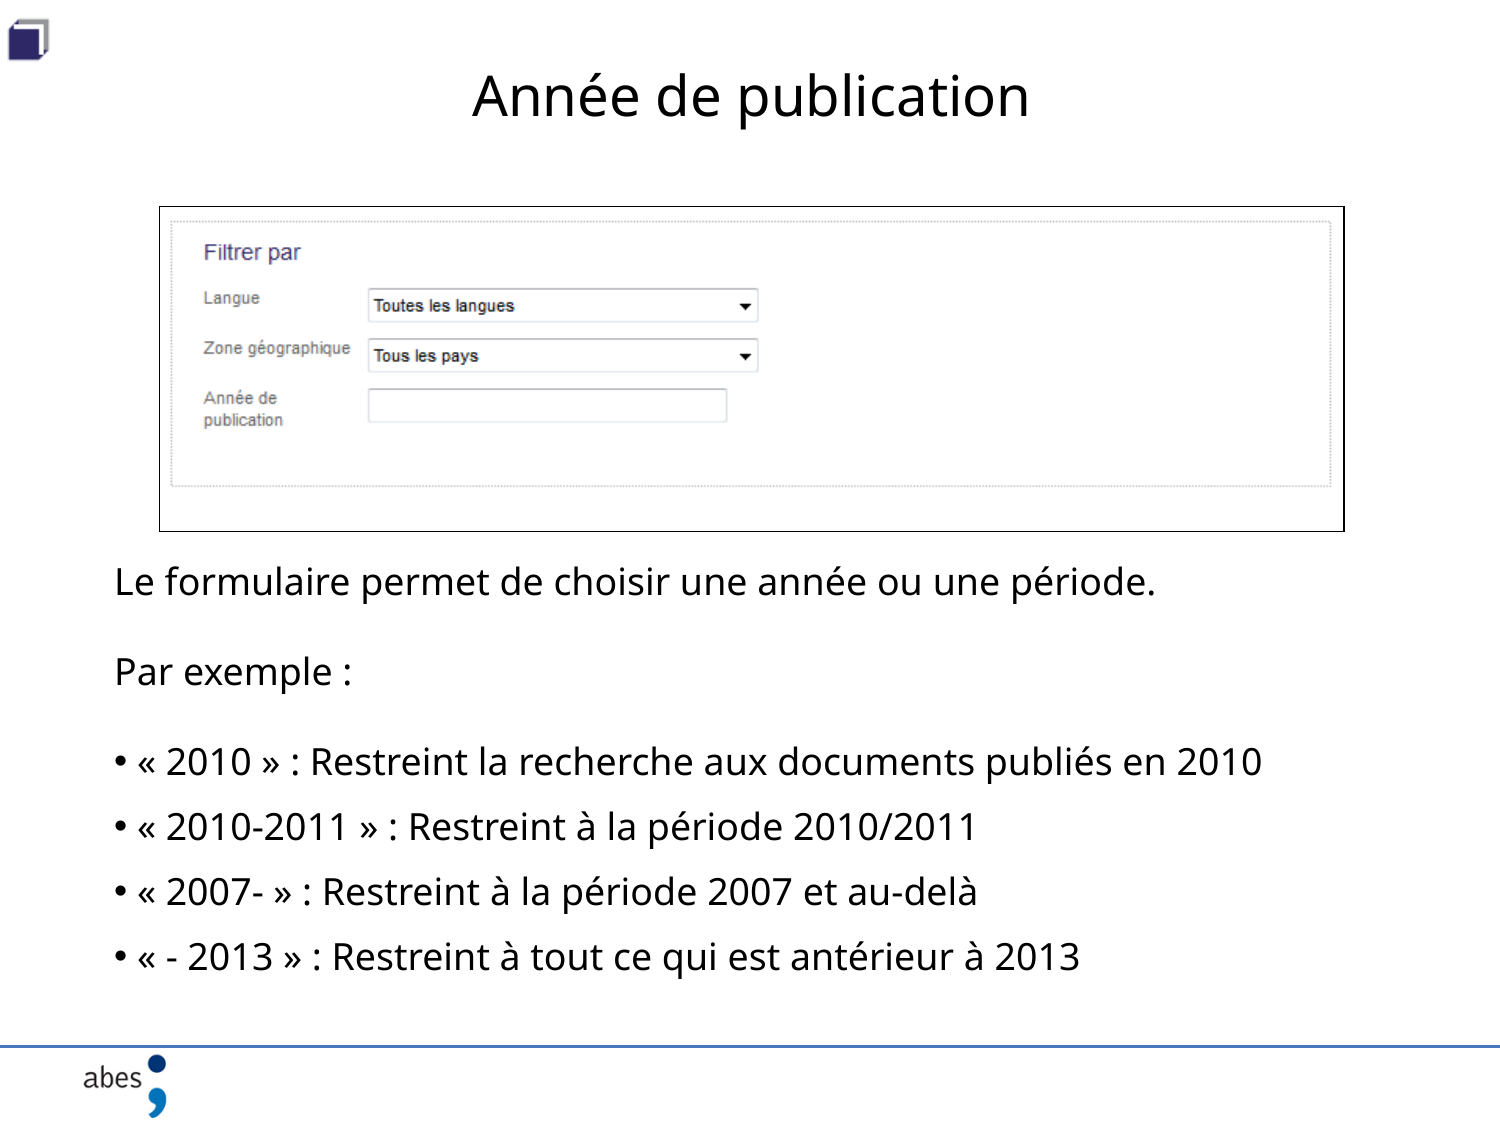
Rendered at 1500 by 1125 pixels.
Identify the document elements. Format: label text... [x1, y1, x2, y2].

list Le formulaire permet de choisir une année ou une période. Par exemple : « 2010 » : Restreint la recherche aux documents publiés en 2010 « 2010-2011 » : Restreint à la période 2010/2011 « 2007- » : Restreint à la période 2007 et au-delà « - 2013 » : Restreint à tout ce qui est antérieur à 2013 [100, 550, 1447, 1024]
picture [160, 207, 1344, 531]
title Année de publication [76, 0, 1427, 188]
picture [76, 1051, 178, 1118]
picture [0, 0, 66, 79]
